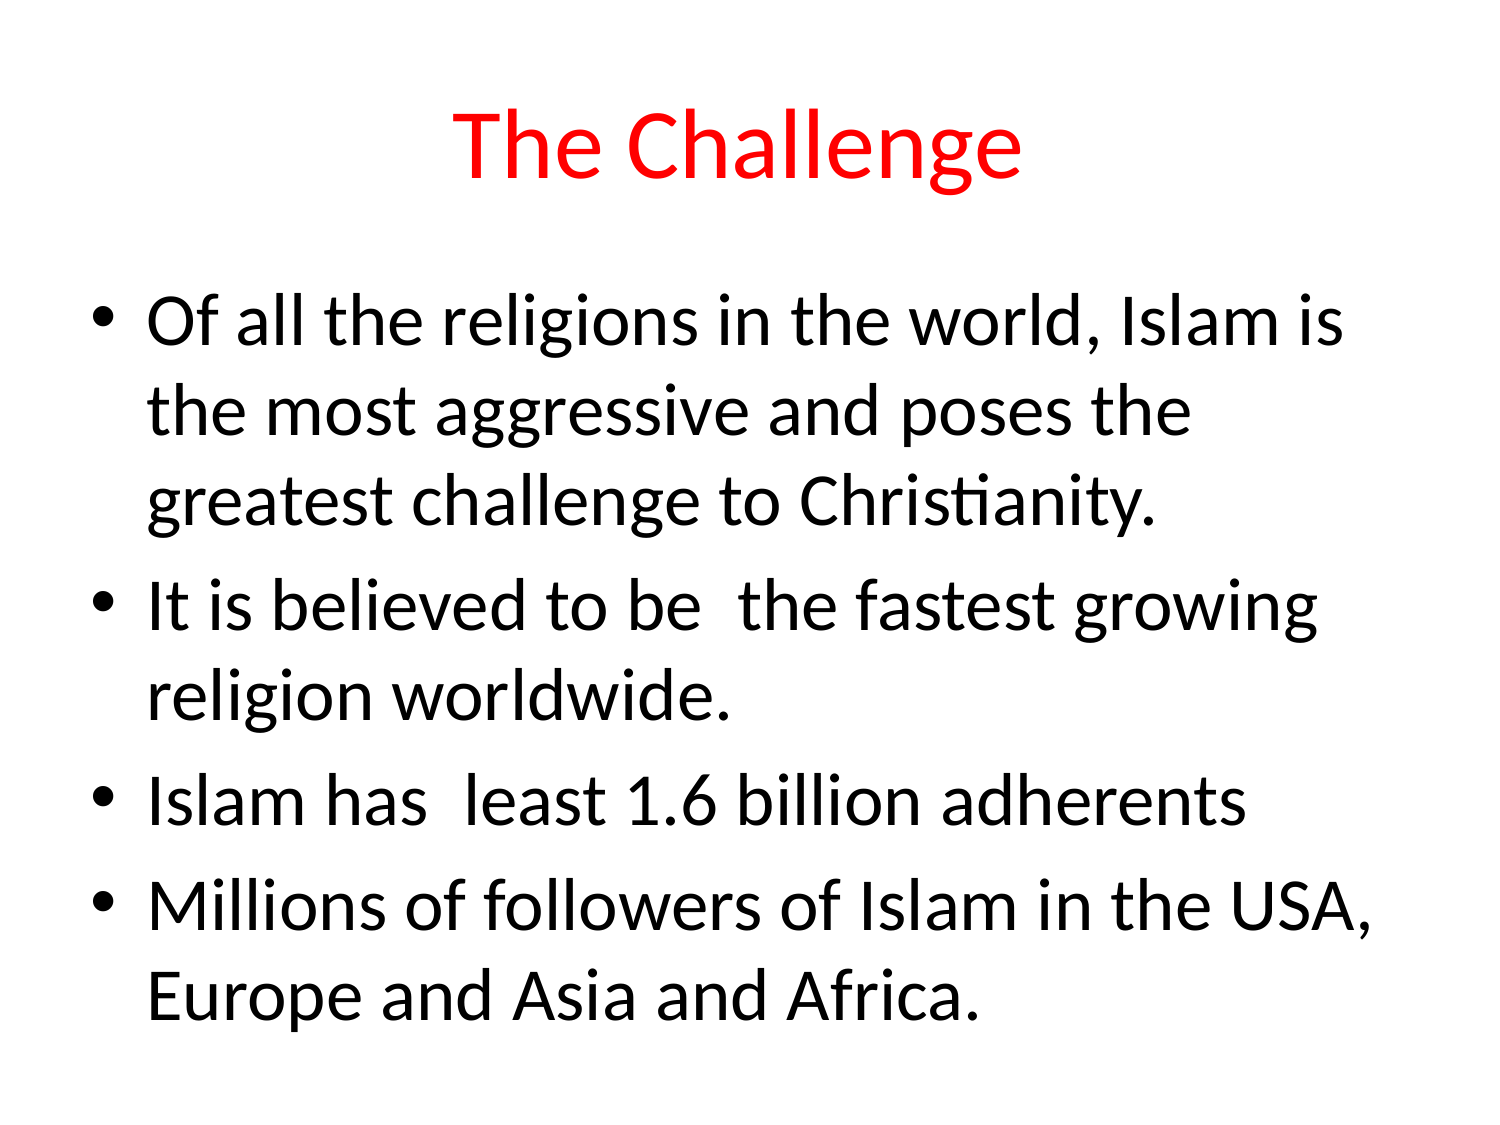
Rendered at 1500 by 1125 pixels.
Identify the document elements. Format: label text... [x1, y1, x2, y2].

list Of all the religions in the world, Islam is the most aggressive and poses the greatest challenge to Christianity. It is believed to be the fastest growing religion worldwide. Islam has least 1.6 billion adherents Millions of followers of Islam in the USA, Europe and Asia and Africa. [75, 262, 1425, 1005]
title The Challenge [75, 45, 1425, 233]
